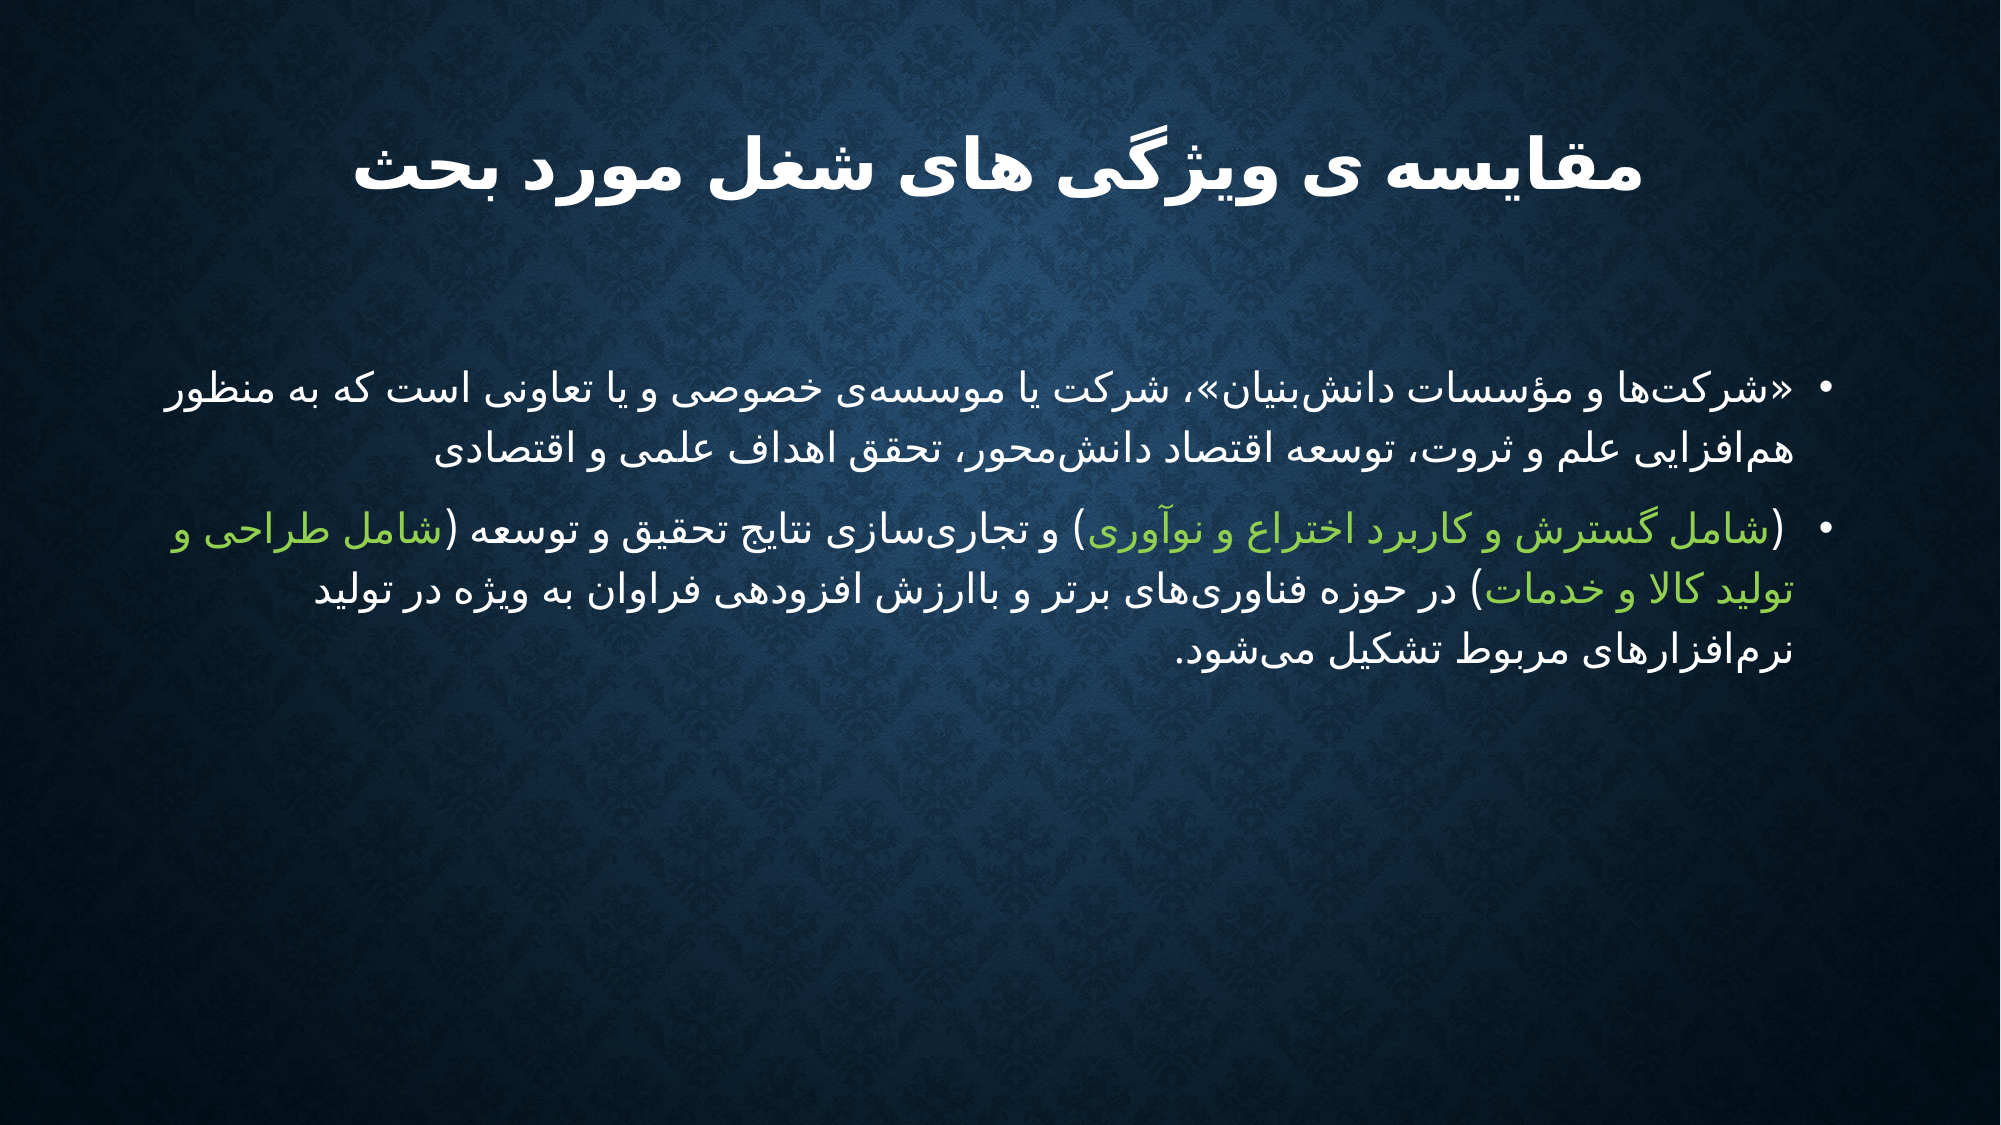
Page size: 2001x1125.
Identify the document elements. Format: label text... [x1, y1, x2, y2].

list «شرکت‌ها و مؤسسات دانش‌بنیان»، شرکت یا موسسه­‌ی خصوصی و یا تعاونی است که به منظور هم‌افزایی علم و ثروت، توسعه اقتصاد دانش‌محور، تحقق اهداف علمی و اقتصادی (شامل گسترش و کاربرد اختراع و نوآوری) و تجاری­‌سازی نتایج تحقیق و توسعه (شامل طراحی و تولید کالا و خدمات) در حوزه فناوری­‌های برتر و باارزش افزوده­ی فراوان به ویژه در تولید نرم‌افزارهای مربوط تشکیل می‌شود. [149, 343, 1849, 950]
title مقایسه ی ویژگی های شغل مورد بحث [149, 99, 1849, 318]
